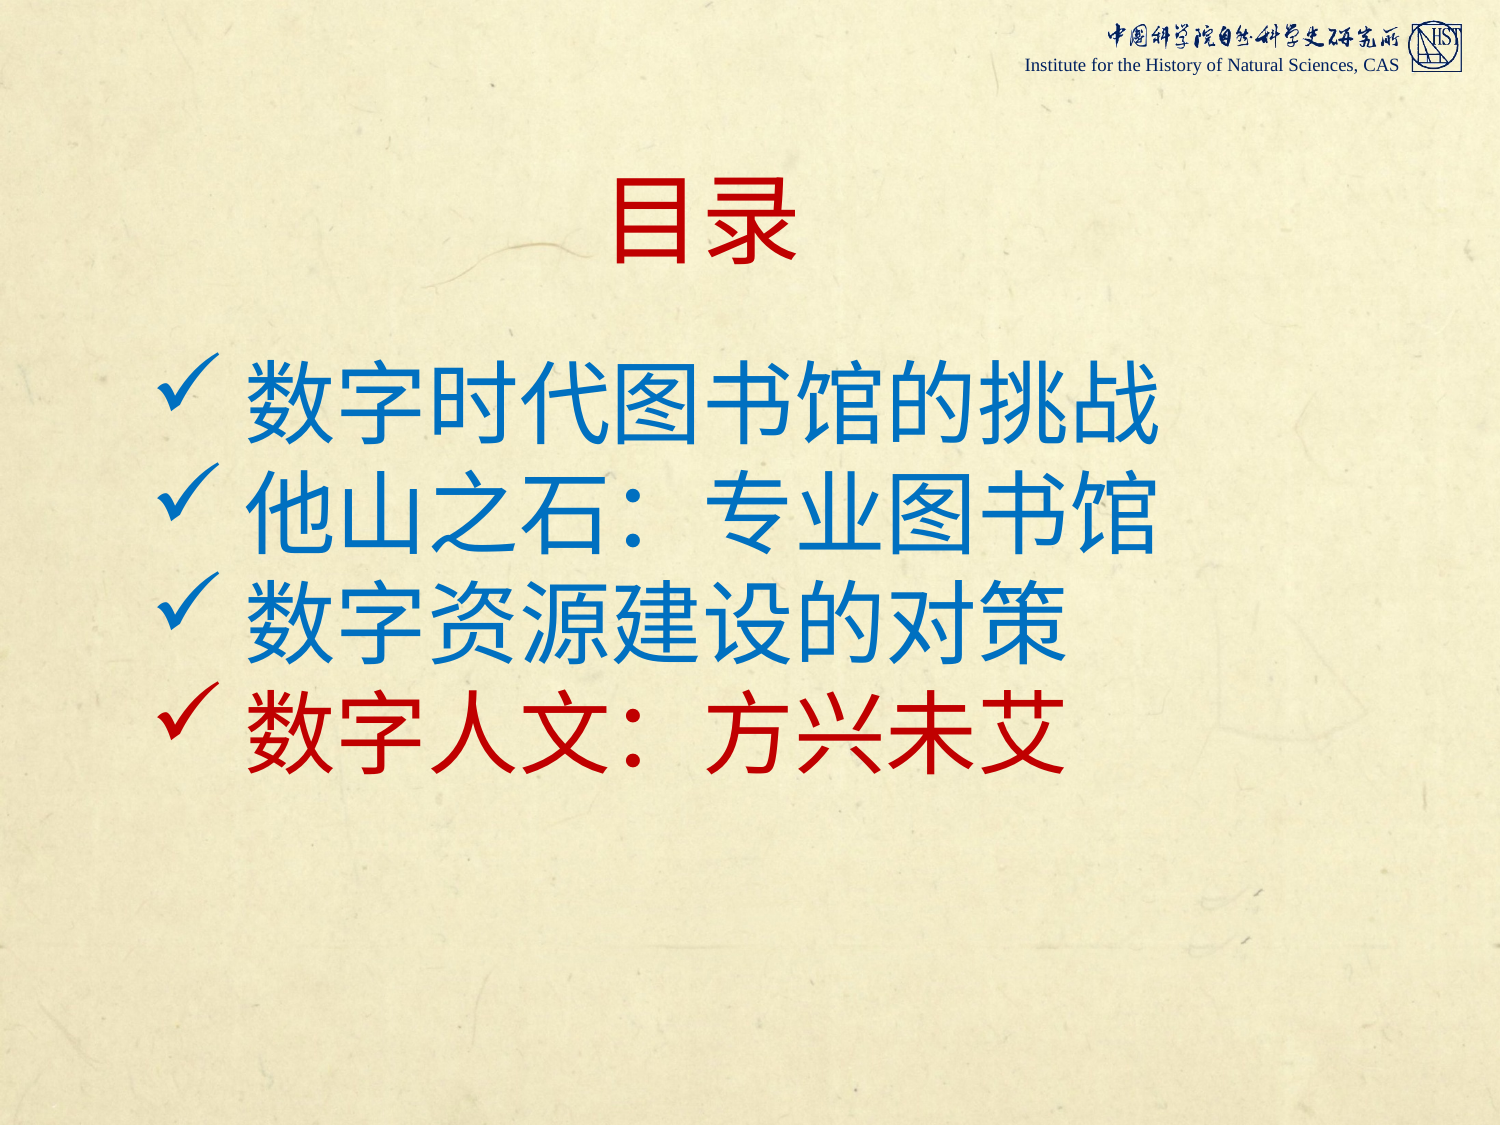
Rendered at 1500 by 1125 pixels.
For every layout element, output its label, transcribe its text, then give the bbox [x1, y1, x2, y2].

text_box 目录 数字时代图书馆的挑战 他山之石：专业图书馆 数字资源建设的对策 数字人文：方兴未艾 [135, 148, 1400, 794]
picture [0, 0, 1500, 1125]
